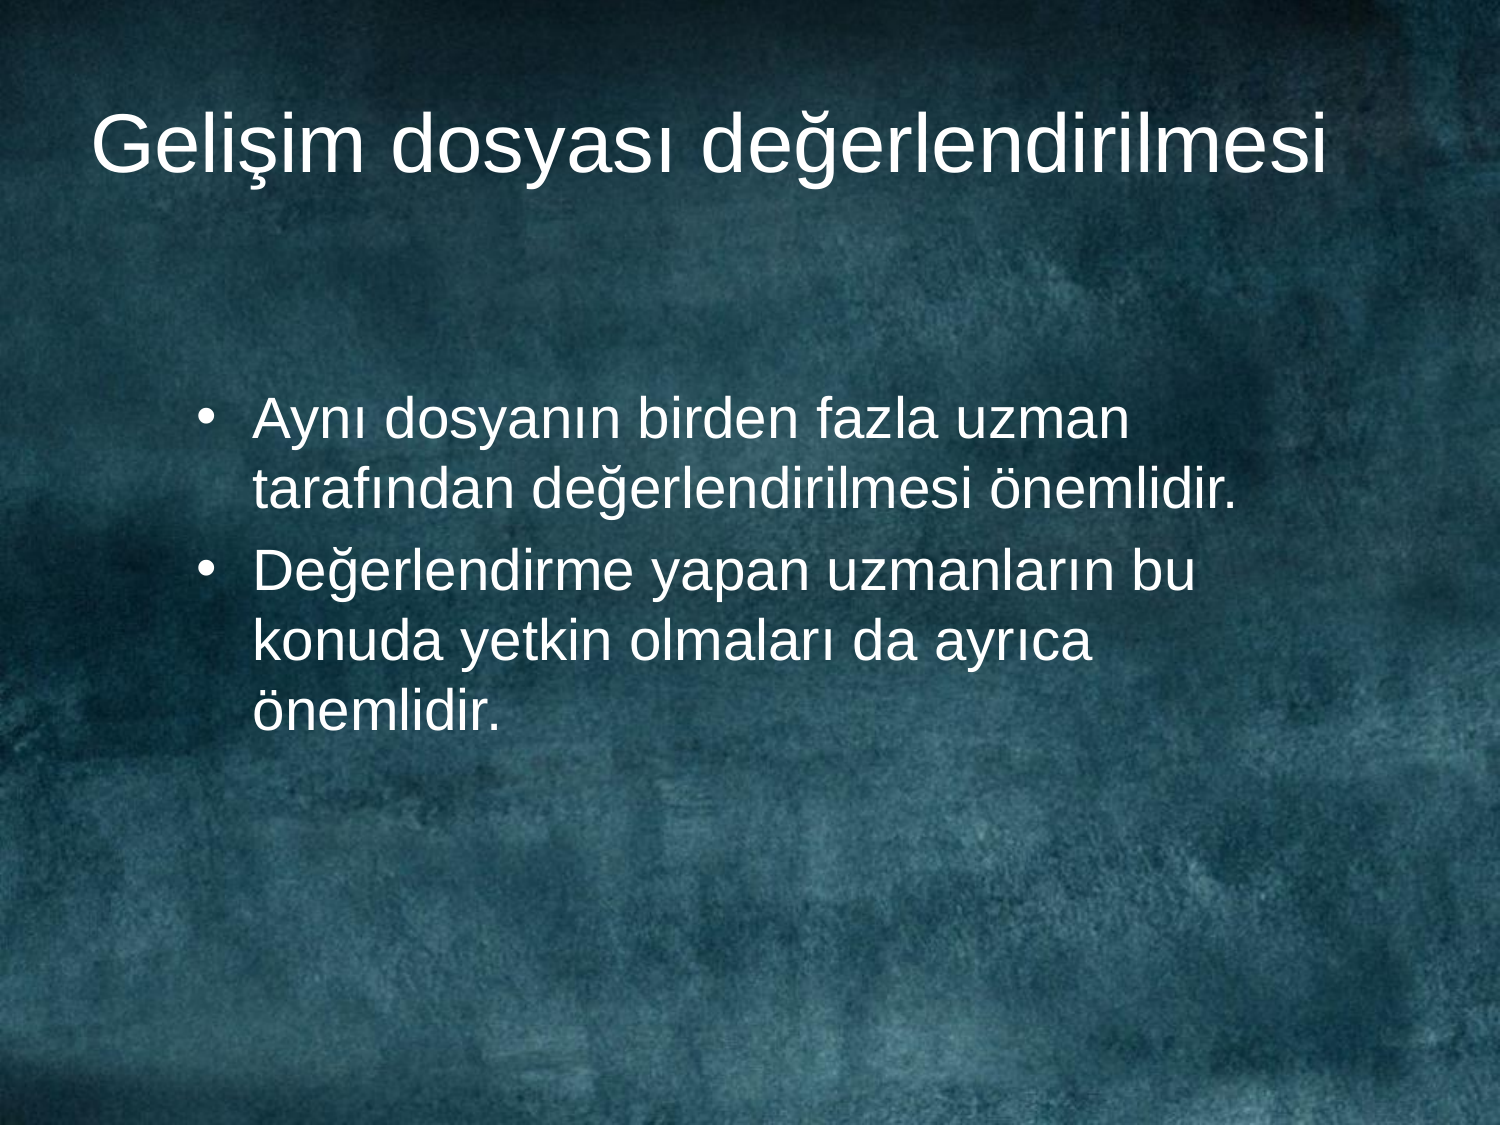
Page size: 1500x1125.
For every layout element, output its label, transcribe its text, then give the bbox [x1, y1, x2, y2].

list Aynı dosyanın birden fazla uzman tarafından değerlendirilmesi önemlidir. Değerlendirme yapan uzmanların bu konuda yetkin olmaları da ayrıca önemlidir. [181, 372, 1359, 835]
picture [0, 0, 1500, 1125]
title Gelişim dosyası değerlendirilmesi [75, 45, 1425, 233]
